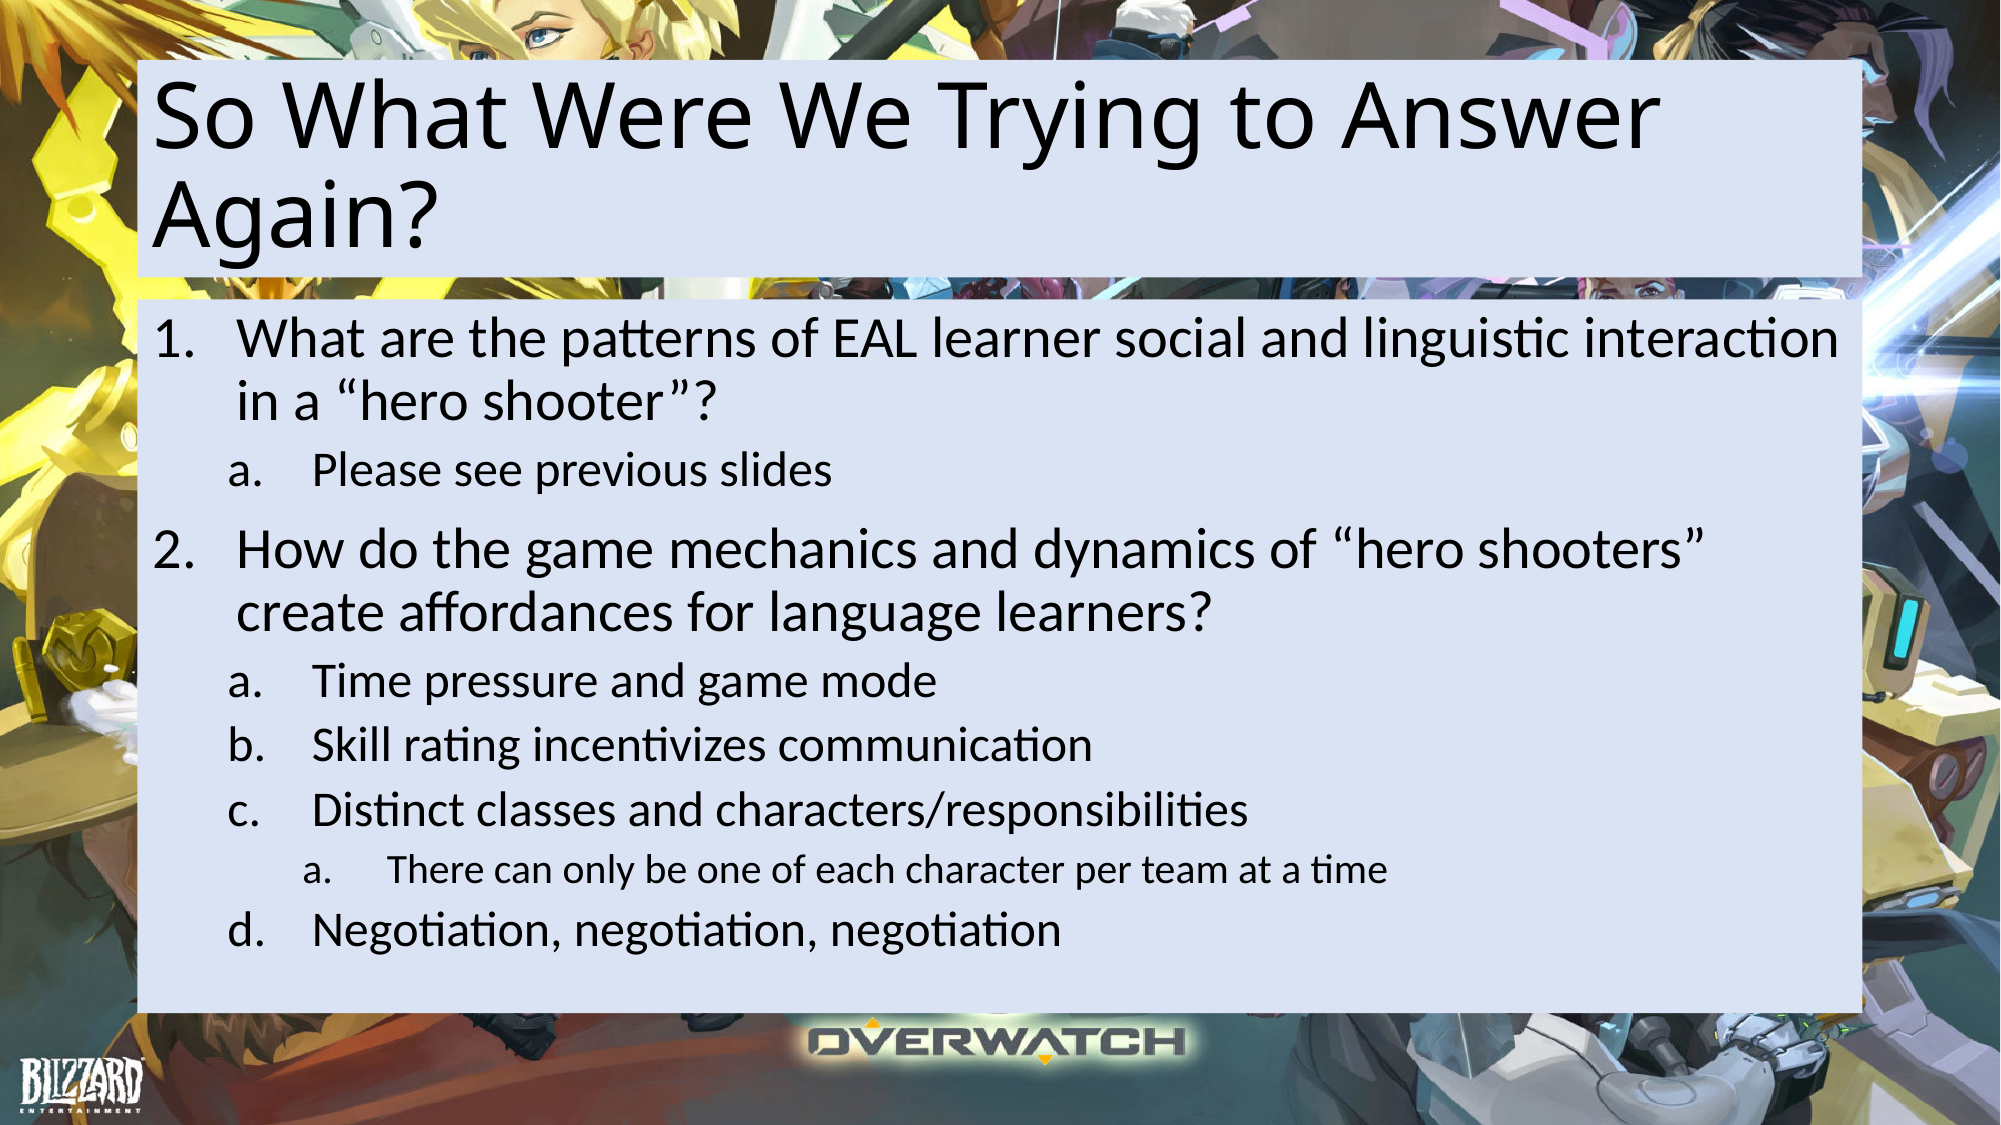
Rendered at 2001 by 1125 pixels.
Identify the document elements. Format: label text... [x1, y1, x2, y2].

title So What Were We Trying to Answer Again? [137, 59, 1863, 278]
list What are the patterns of EAL learner social and linguistic interaction in a “hero shooter”? Please see previous slides How do the game mechanics and dynamics of “hero shooters” create affordances for language learners? Time pressure and game mode Skill rating incentivizes communication Distinct classes and characters/responsibilities There can only be one of each character per team at a time Negotiation, negotiation, negotiation [137, 299, 1863, 1014]
picture [0, 0, 2001, 1125]
